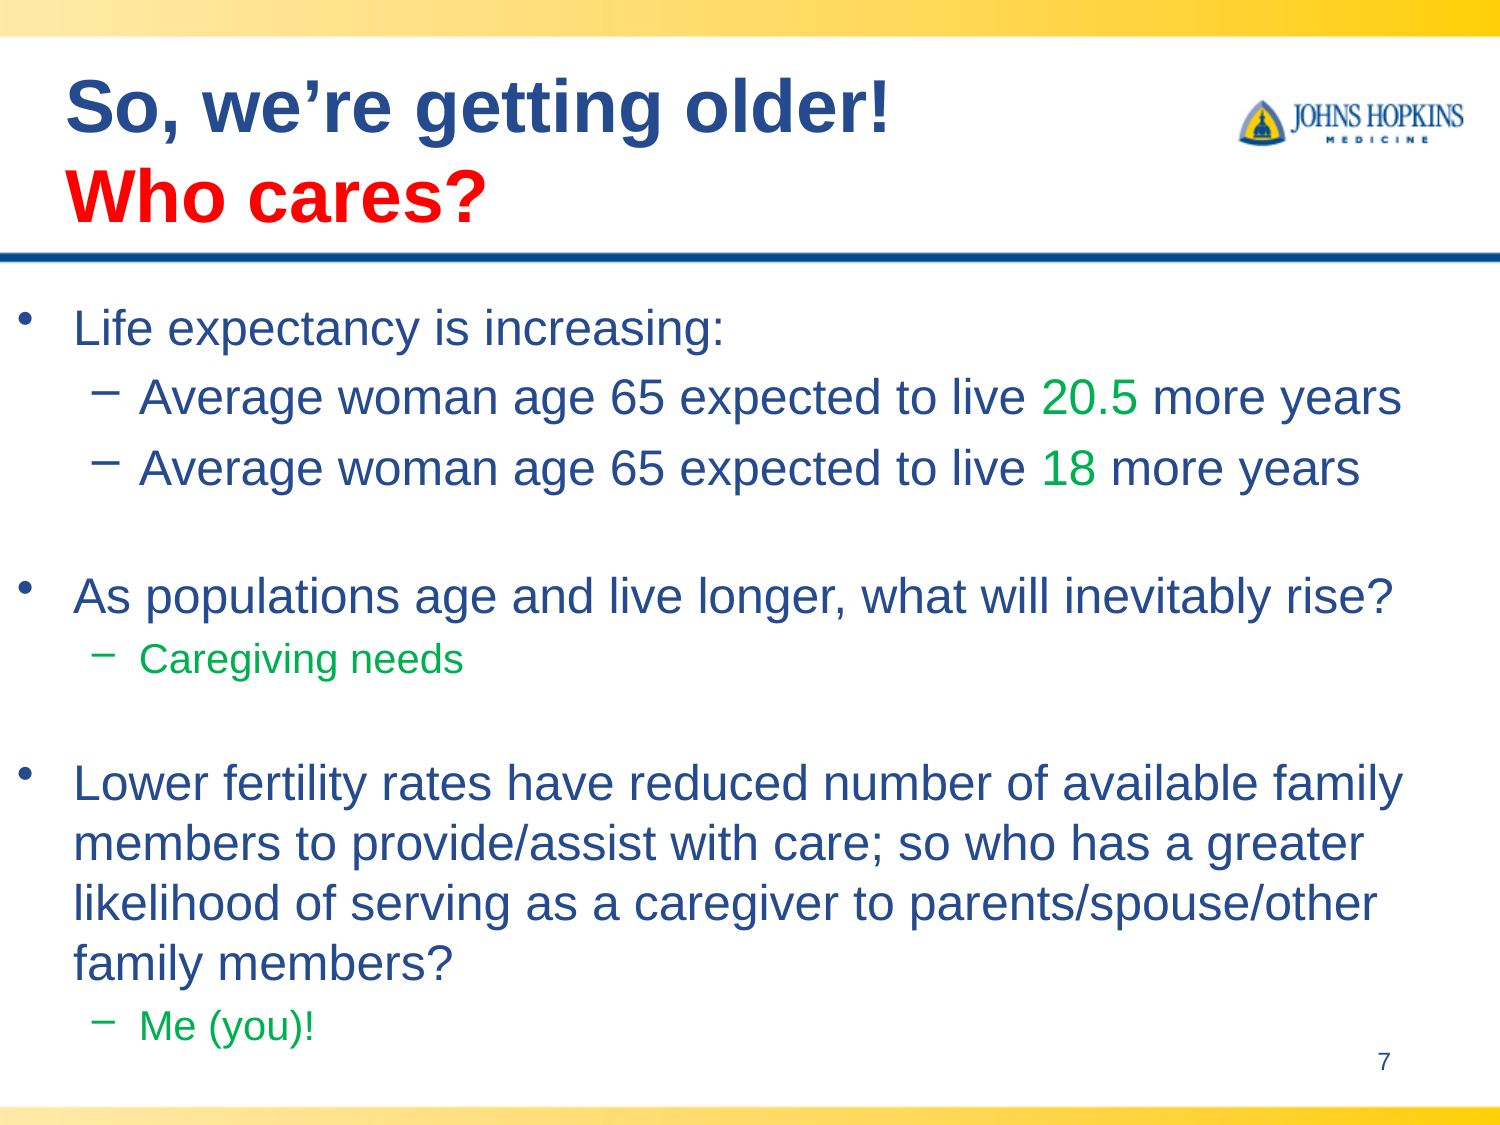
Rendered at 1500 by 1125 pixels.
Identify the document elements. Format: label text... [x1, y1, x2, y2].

slide_number 7 [1093, 1037, 1407, 1088]
list Life expectancy is increasing: Average woman age 65 expected to live 20.5 more years Average woman age 65 expected to live 18 more years As populations age and live longer, what will inevitably rise? Caregiving needs Lower fertility rates have reduced number of available family members to provide/assist with care; so who has a greater likelihood of serving as a caregiver to parents/spouse/other family members? Me (you)! [1, 287, 1459, 963]
title So, we’re getting older! Who cares? [50, 50, 1325, 238]
picture [0, 0, 1500, 1125]
